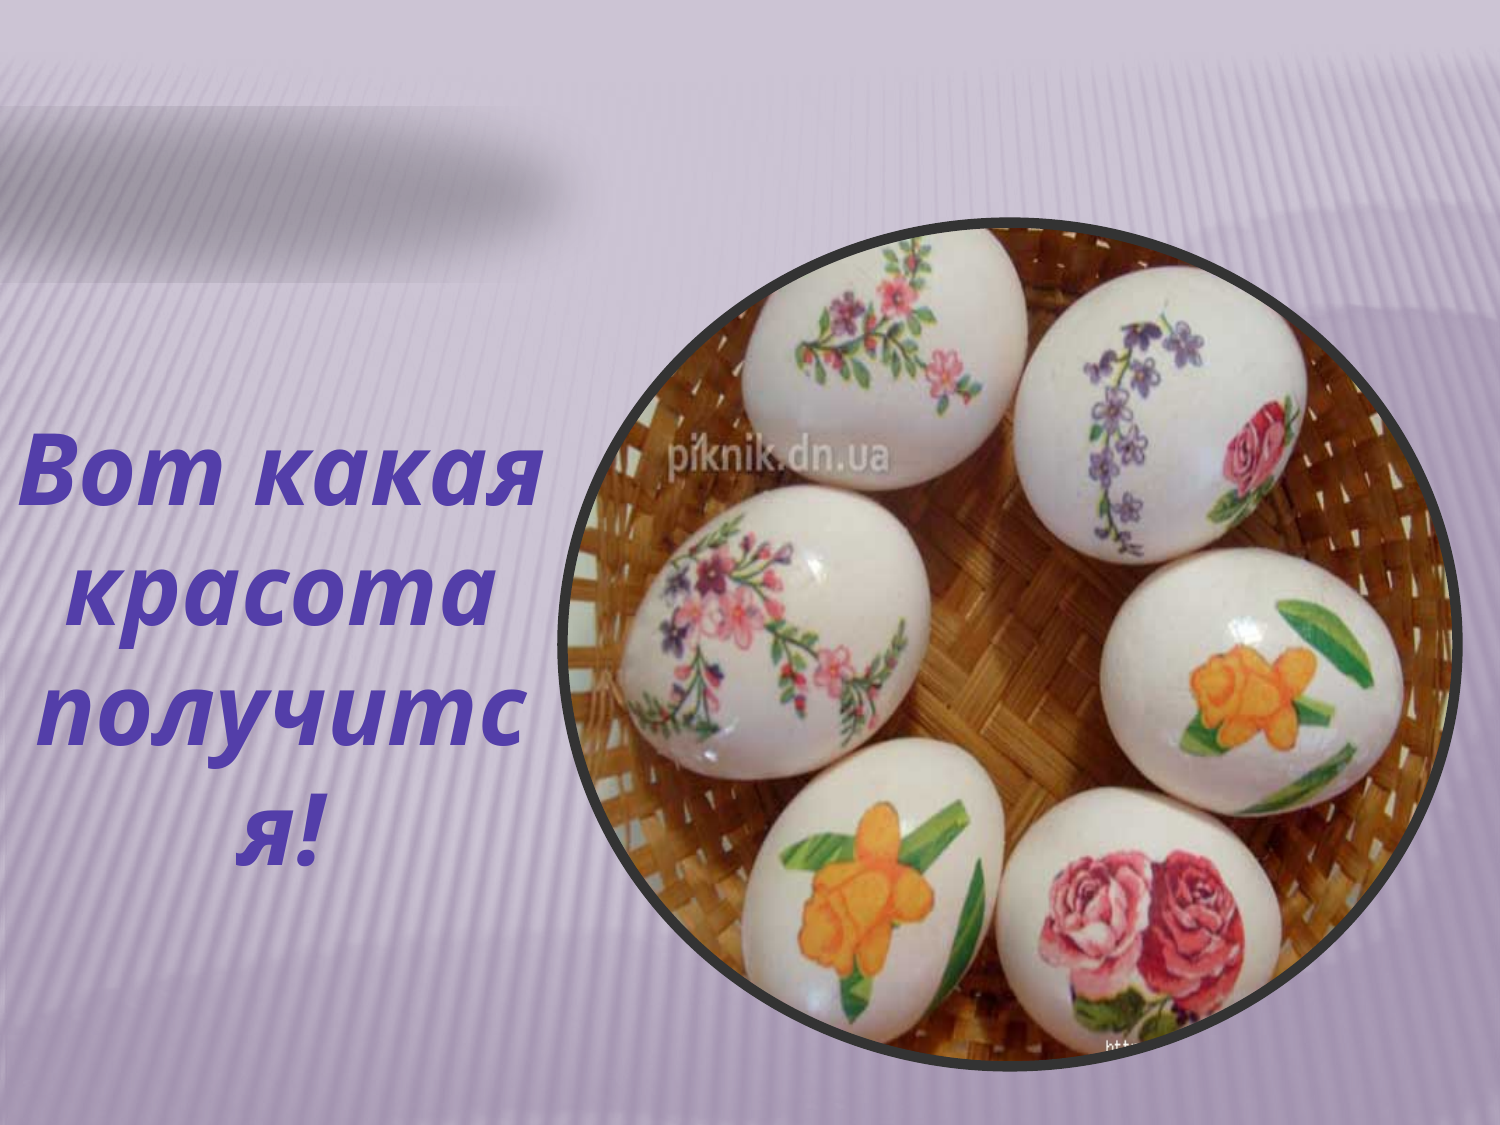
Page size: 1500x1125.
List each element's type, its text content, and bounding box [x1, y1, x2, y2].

picture [562, 222, 1458, 1067]
text_box Вот какая красота получится! [0, 398, 552, 893]
